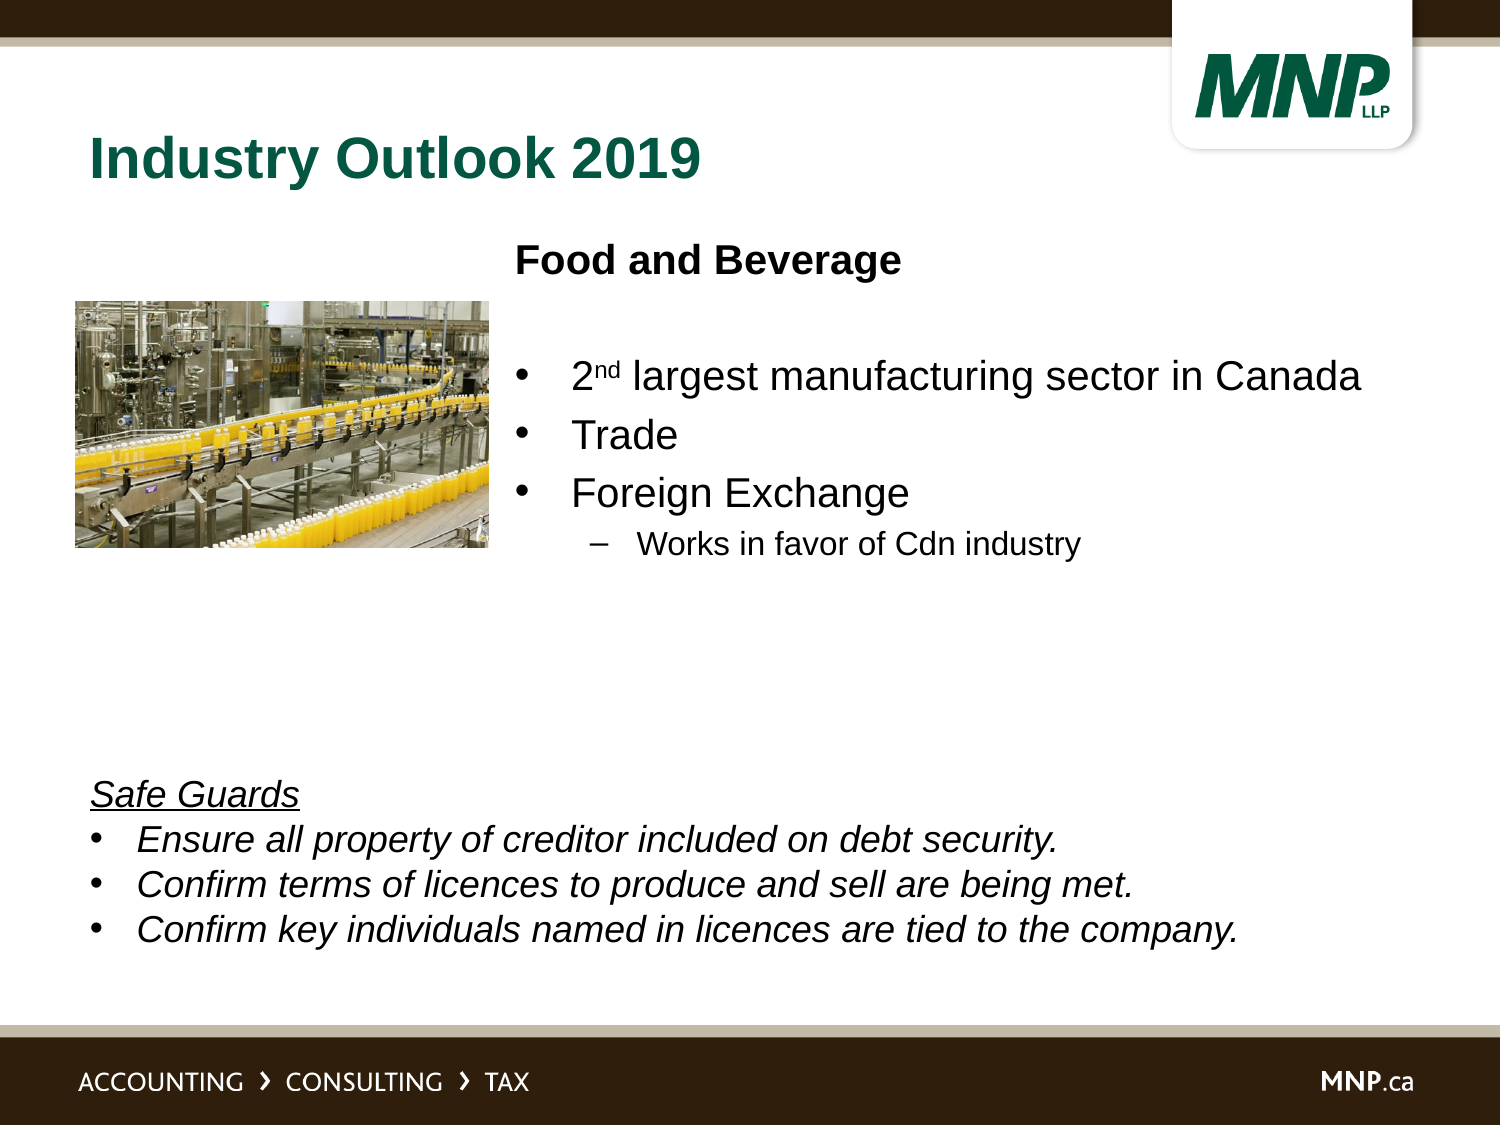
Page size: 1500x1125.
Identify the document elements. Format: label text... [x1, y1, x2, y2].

picture [78, 1071, 529, 1091]
text_box Safe Guards Ensure all property of creditor included on debt security. Confirm terms of licences to produce and sell are being met. Confirm key individuals named in licences are tied to the company. [75, 762, 1400, 958]
title Industry Outlook 2019 [75, 112, 1150, 233]
picture [74, 301, 490, 549]
picture [1195, 54, 1390, 118]
list Food and Beverage 2nd largest manufacturing sector in Canada Trade Foreign Exchange Works in favor of Cdn industry [500, 224, 1463, 625]
picture [1322, 1071, 1413, 1091]
